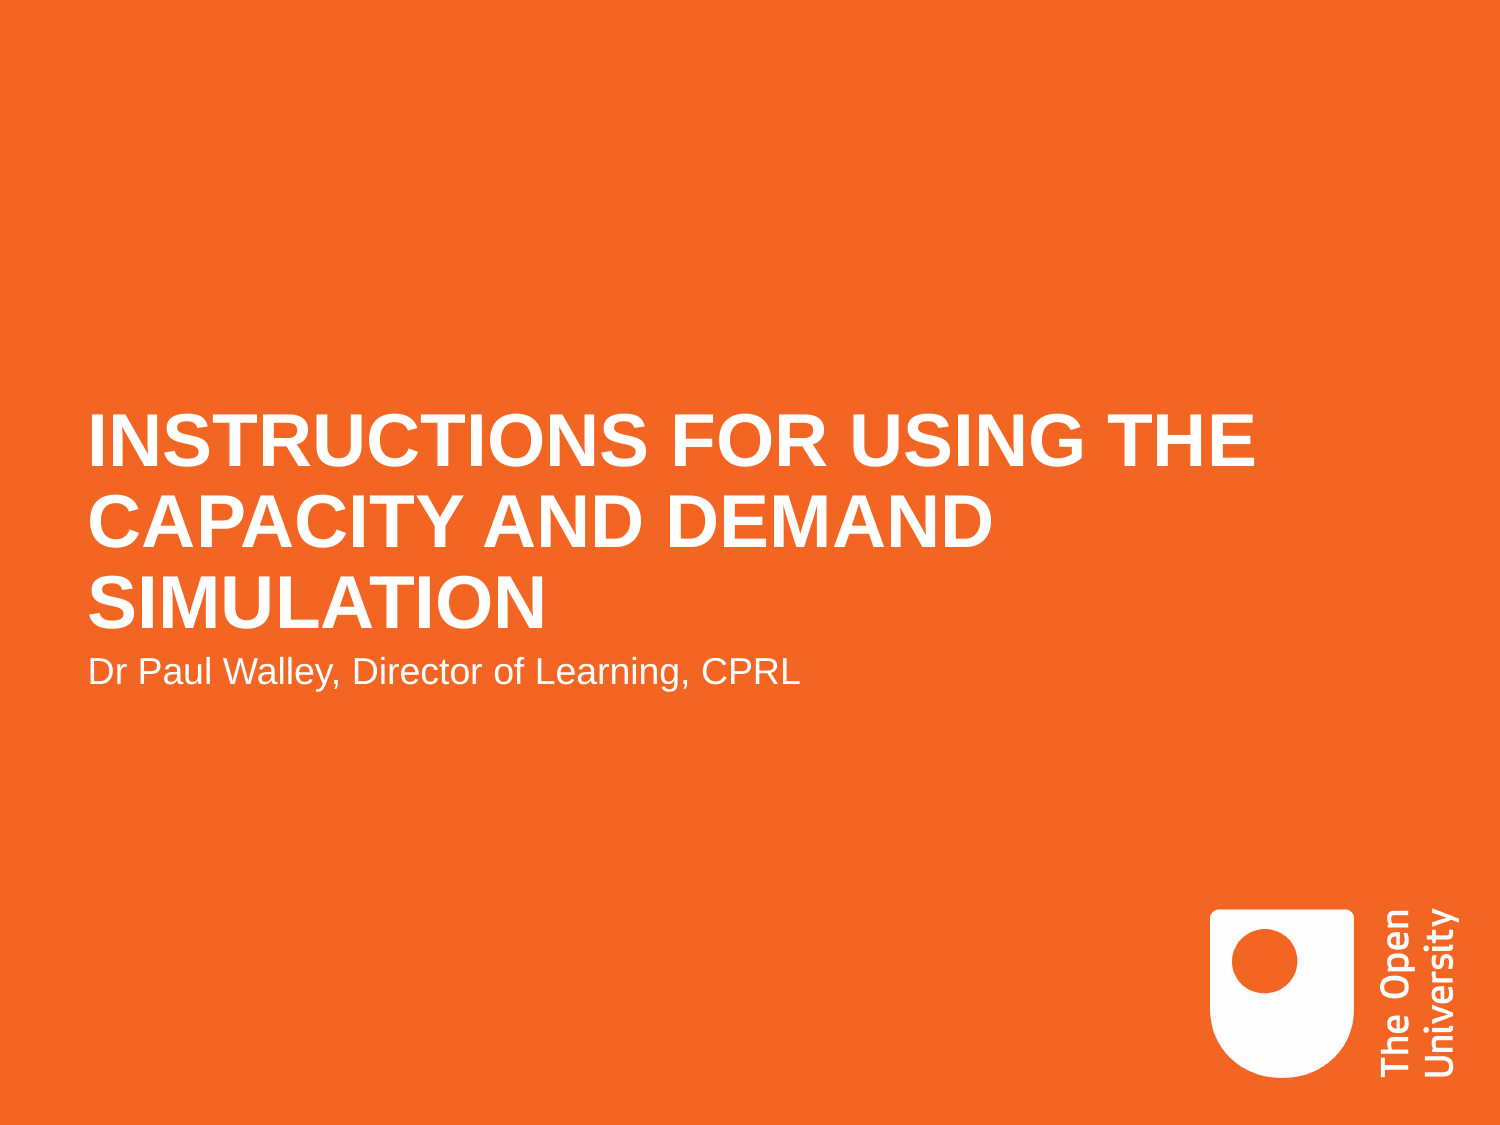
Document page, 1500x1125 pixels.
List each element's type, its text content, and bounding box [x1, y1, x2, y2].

picture [1210, 908, 1459, 1078]
subtitle Dr Paul Walley, Director of Learning, CPRL [87, 647, 1388, 751]
title INSTRUCTIONS FOR USING THE CAPACITY AND DEMAND SIMULATION [87, 402, 1388, 647]
